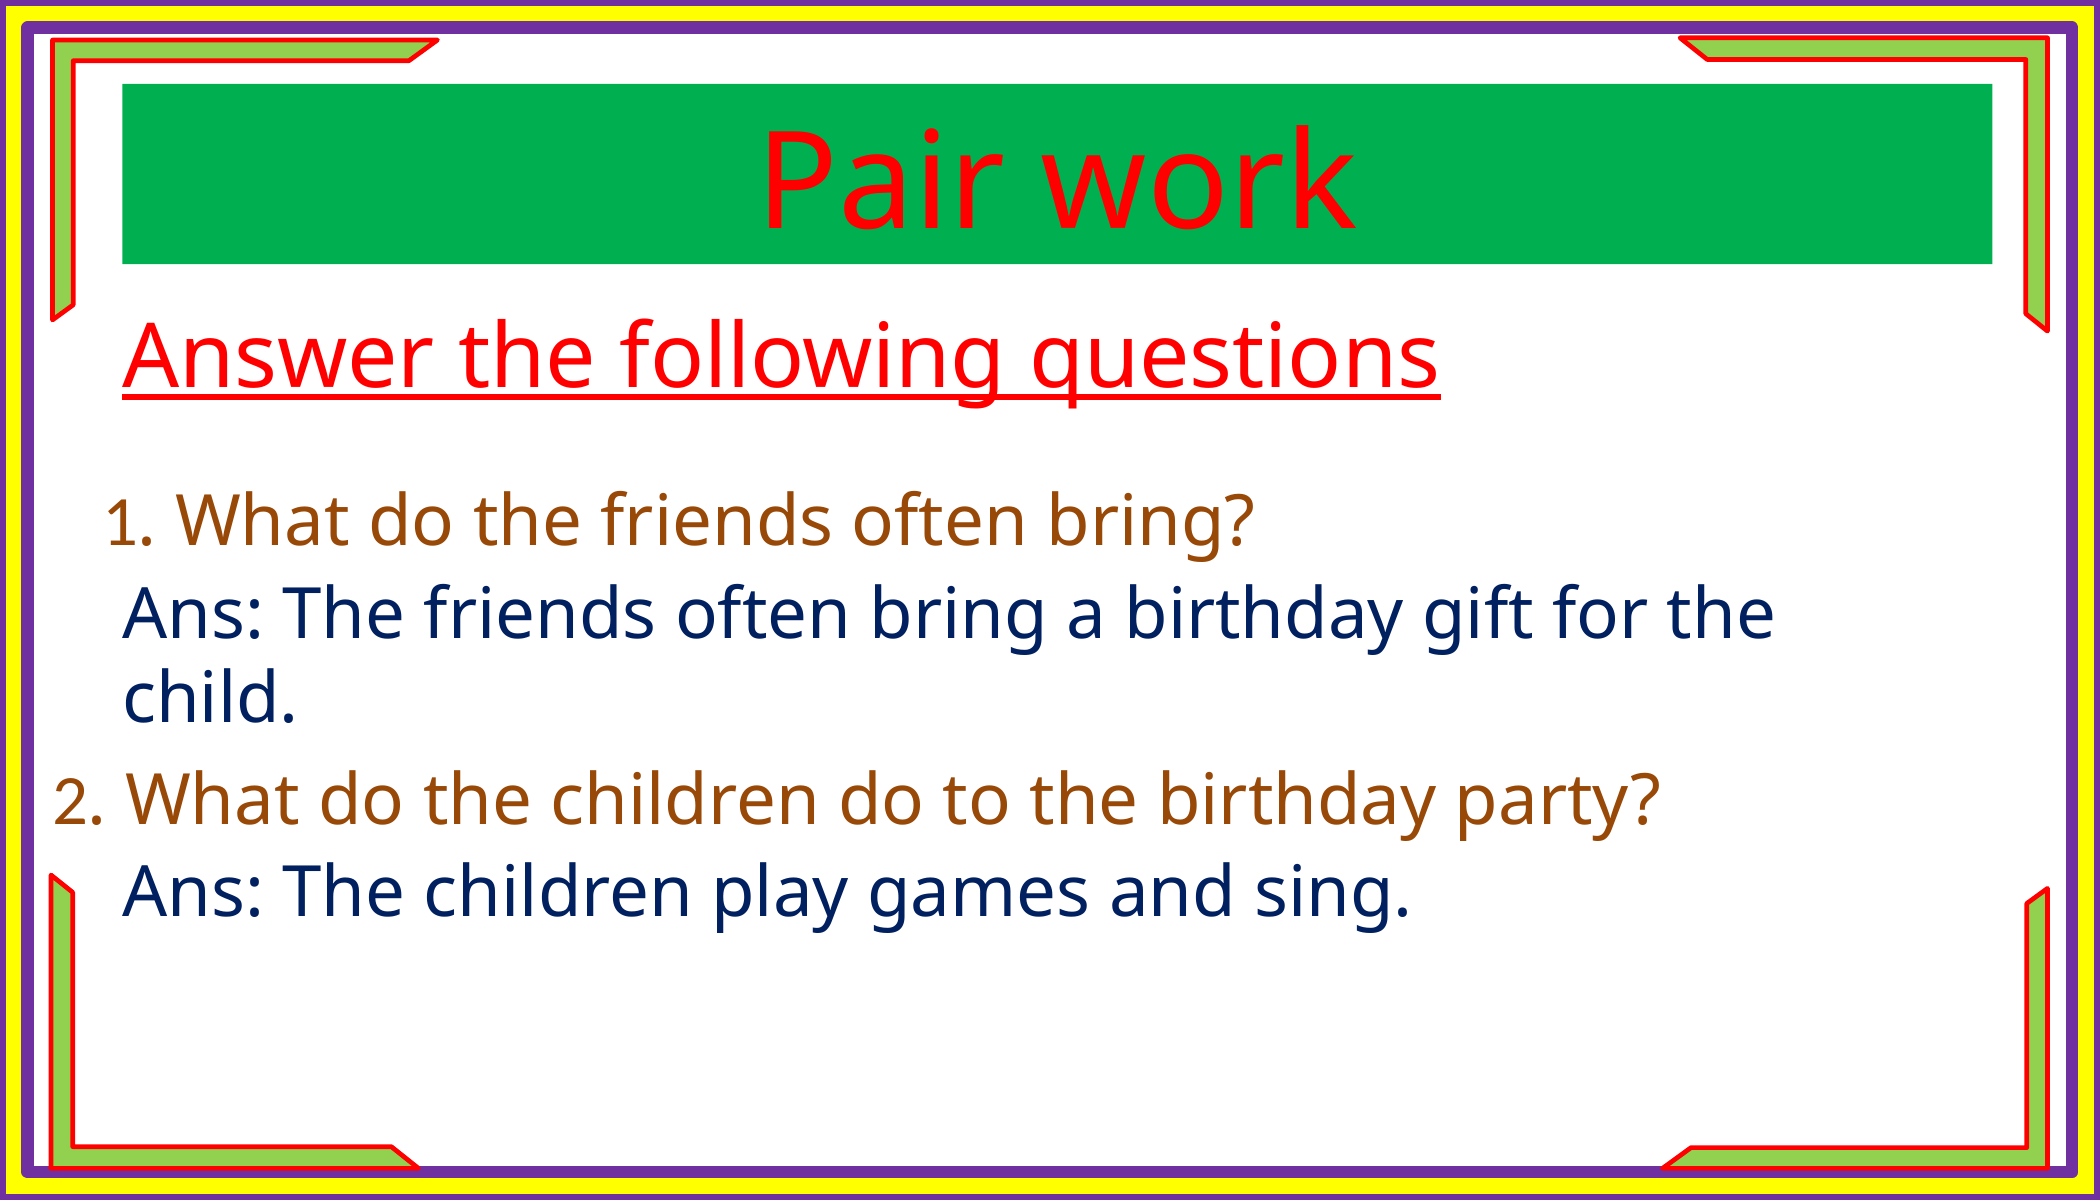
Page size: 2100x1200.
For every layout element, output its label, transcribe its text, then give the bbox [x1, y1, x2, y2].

text_box Answer the following questions [104, 288, 1938, 414]
text_box 2. What do the children do to the birthday party? [34, 744, 2082, 848]
text_box Pair work [122, 83, 1993, 265]
text_box Ans: The friends often bring a birthday gift for the child. [104, 558, 1975, 746]
text_box 1. What do the friends often bring? [84, 465, 1903, 569]
text_box Ans: The children play games and sing. [104, 836, 1975, 940]
